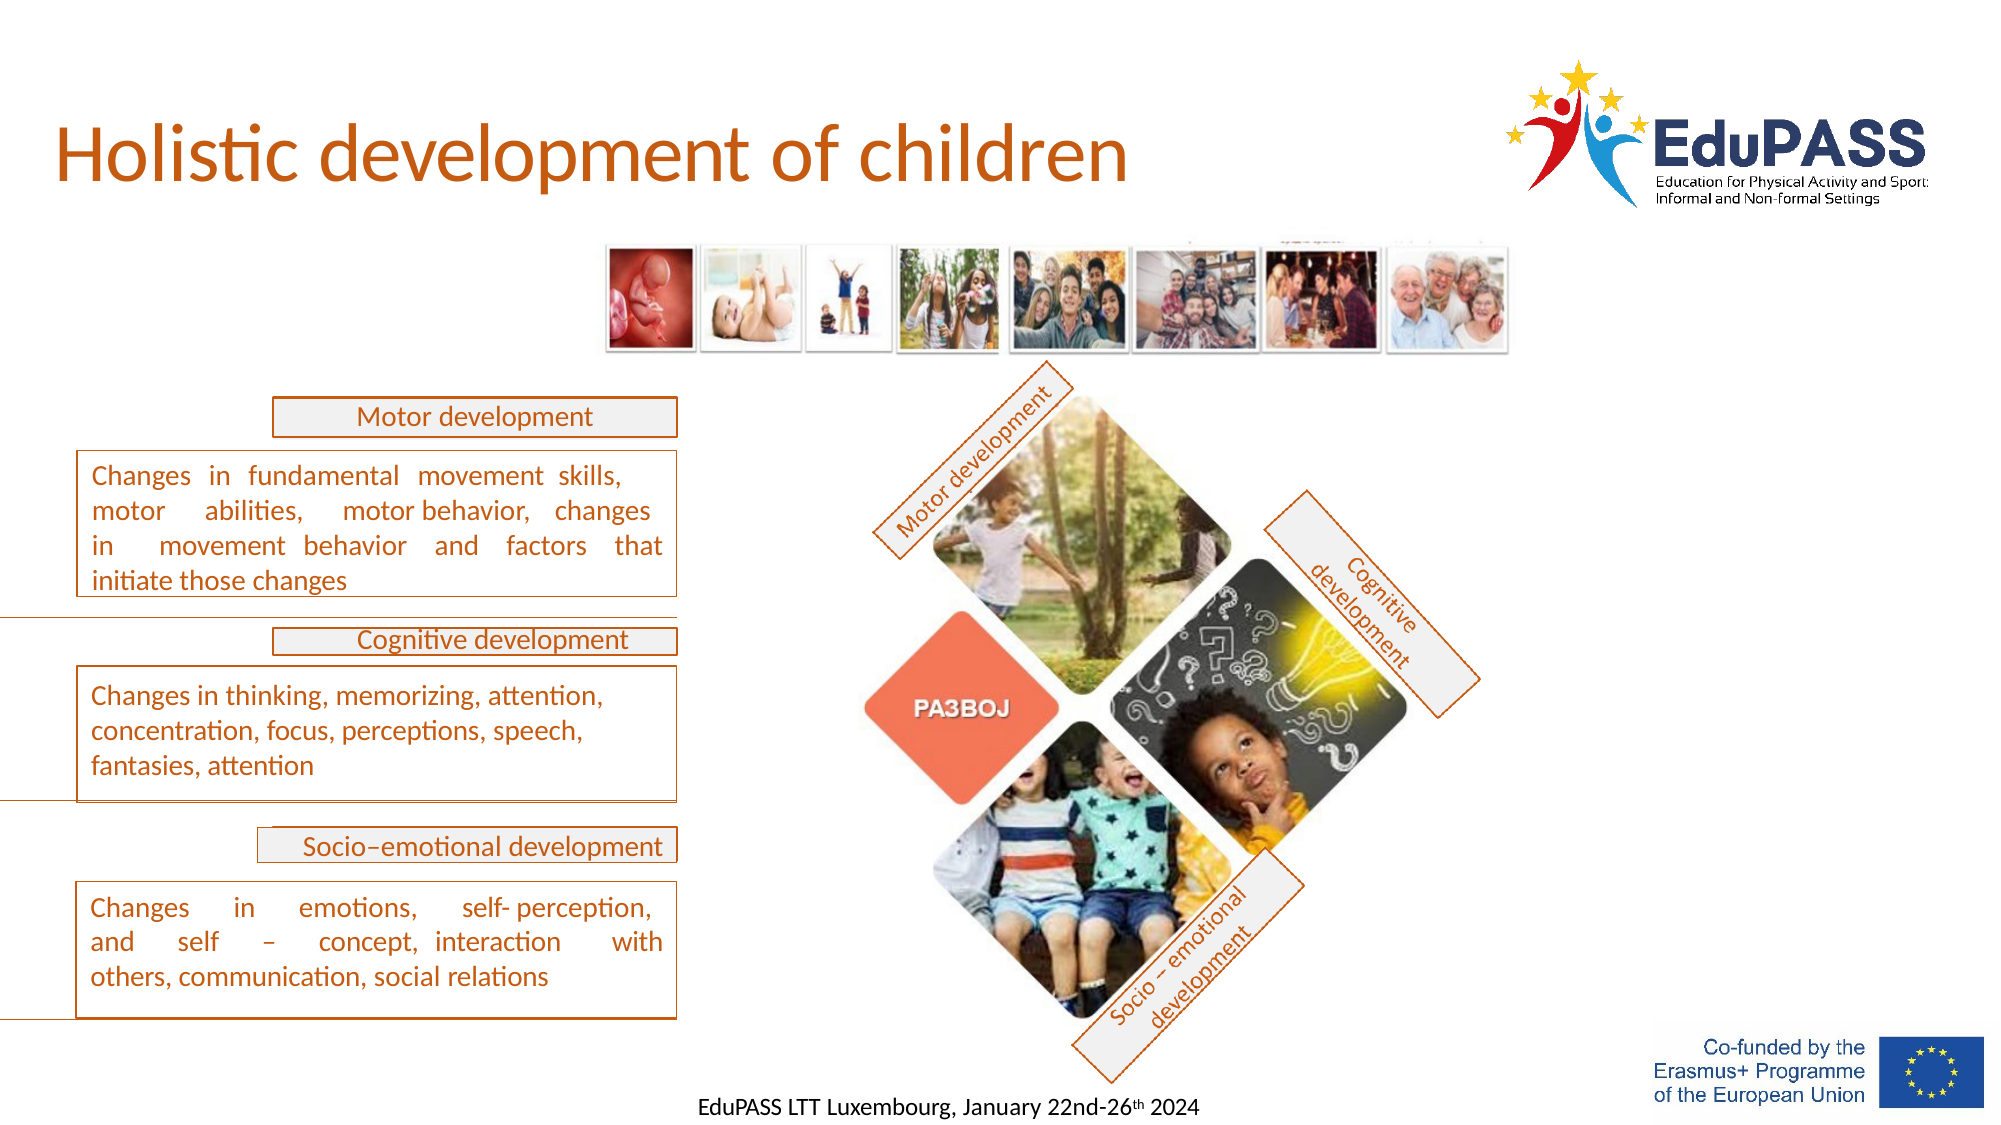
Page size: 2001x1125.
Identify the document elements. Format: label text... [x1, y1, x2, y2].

picture [596, 226, 1517, 356]
text_box [273, 397, 677, 438]
picture [858, 360, 1481, 1084]
text_box EduPASS LTT Luxembourg, January 22nd-26th 2024 [695, 1093, 1209, 1121]
text_box Changes in fundamental movement skills, motor abilities, motor behavior, changes in movement behavior and factors that initiate those changes [76, 450, 677, 597]
title Holistic development of children [52, 45, 1330, 248]
picture [1652, 1019, 2000, 1125]
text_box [0, 616, 677, 1021]
picture [1504, 59, 1928, 208]
